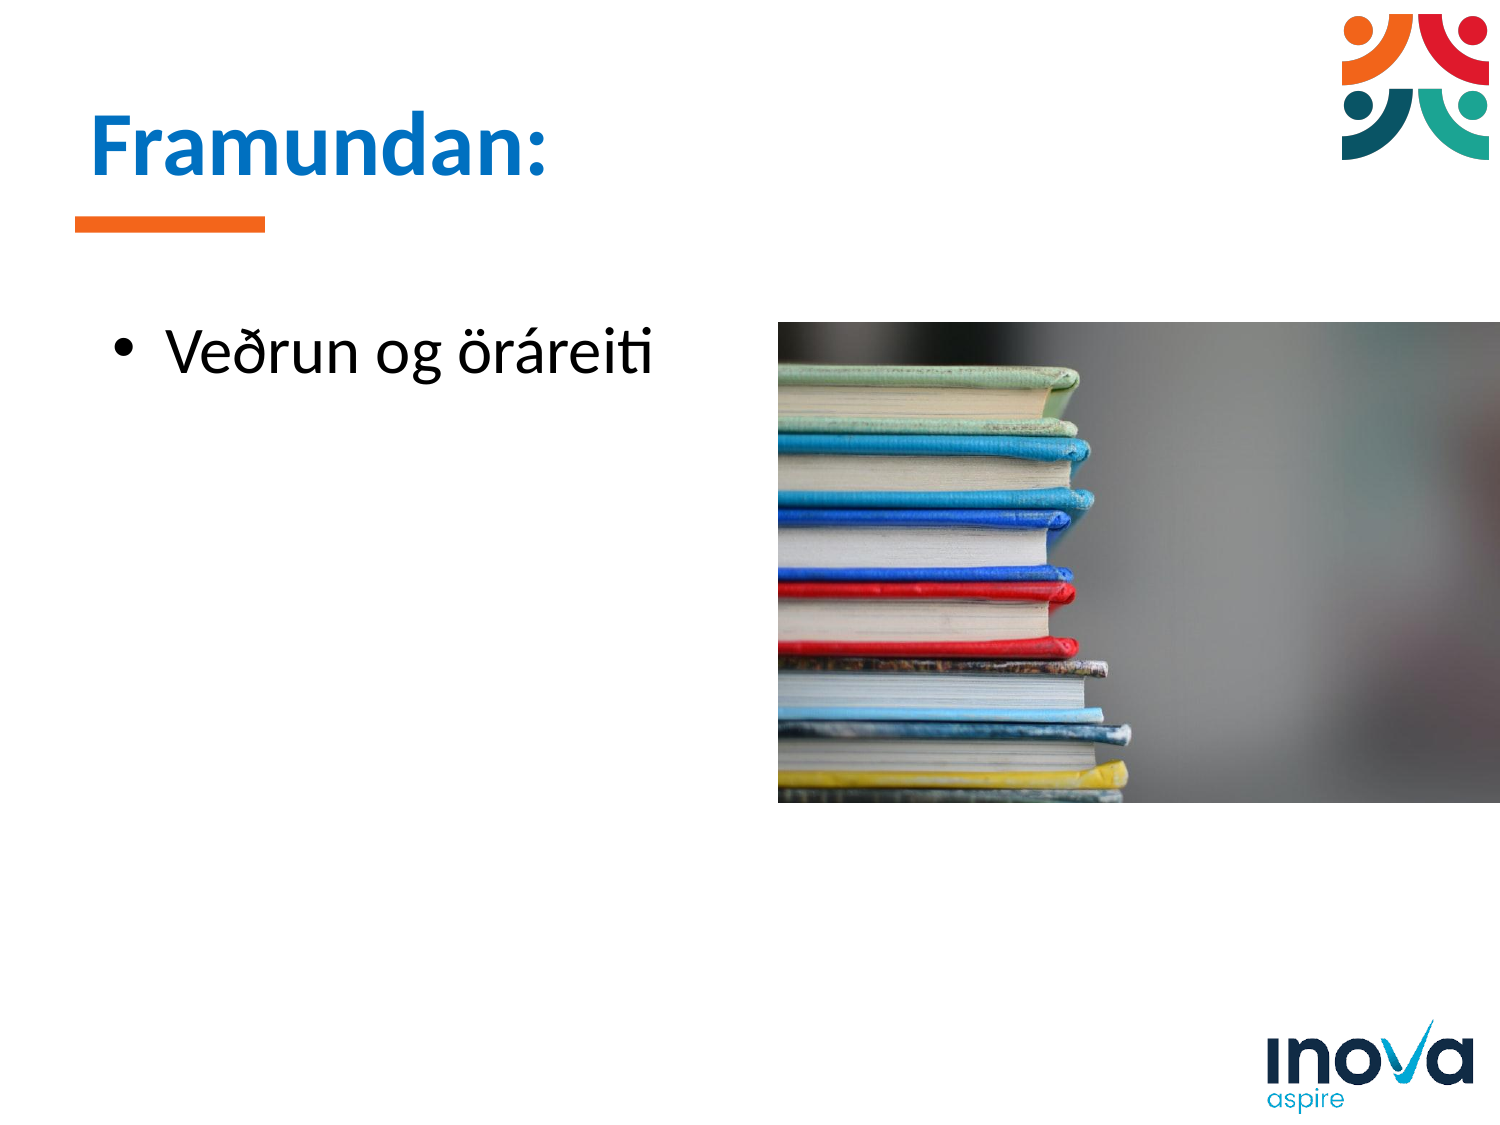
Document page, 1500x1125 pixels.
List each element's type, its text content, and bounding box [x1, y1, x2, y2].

title Framundan: [75, 45, 1331, 233]
picture [778, 322, 1500, 803]
list Veðrun og öráreiti [75, 299, 1352, 404]
text_box [75, 216, 265, 233]
picture [1265, 1018, 1474, 1115]
picture [1302, 1096, 1310, 1105]
picture [1341, 14, 1489, 160]
